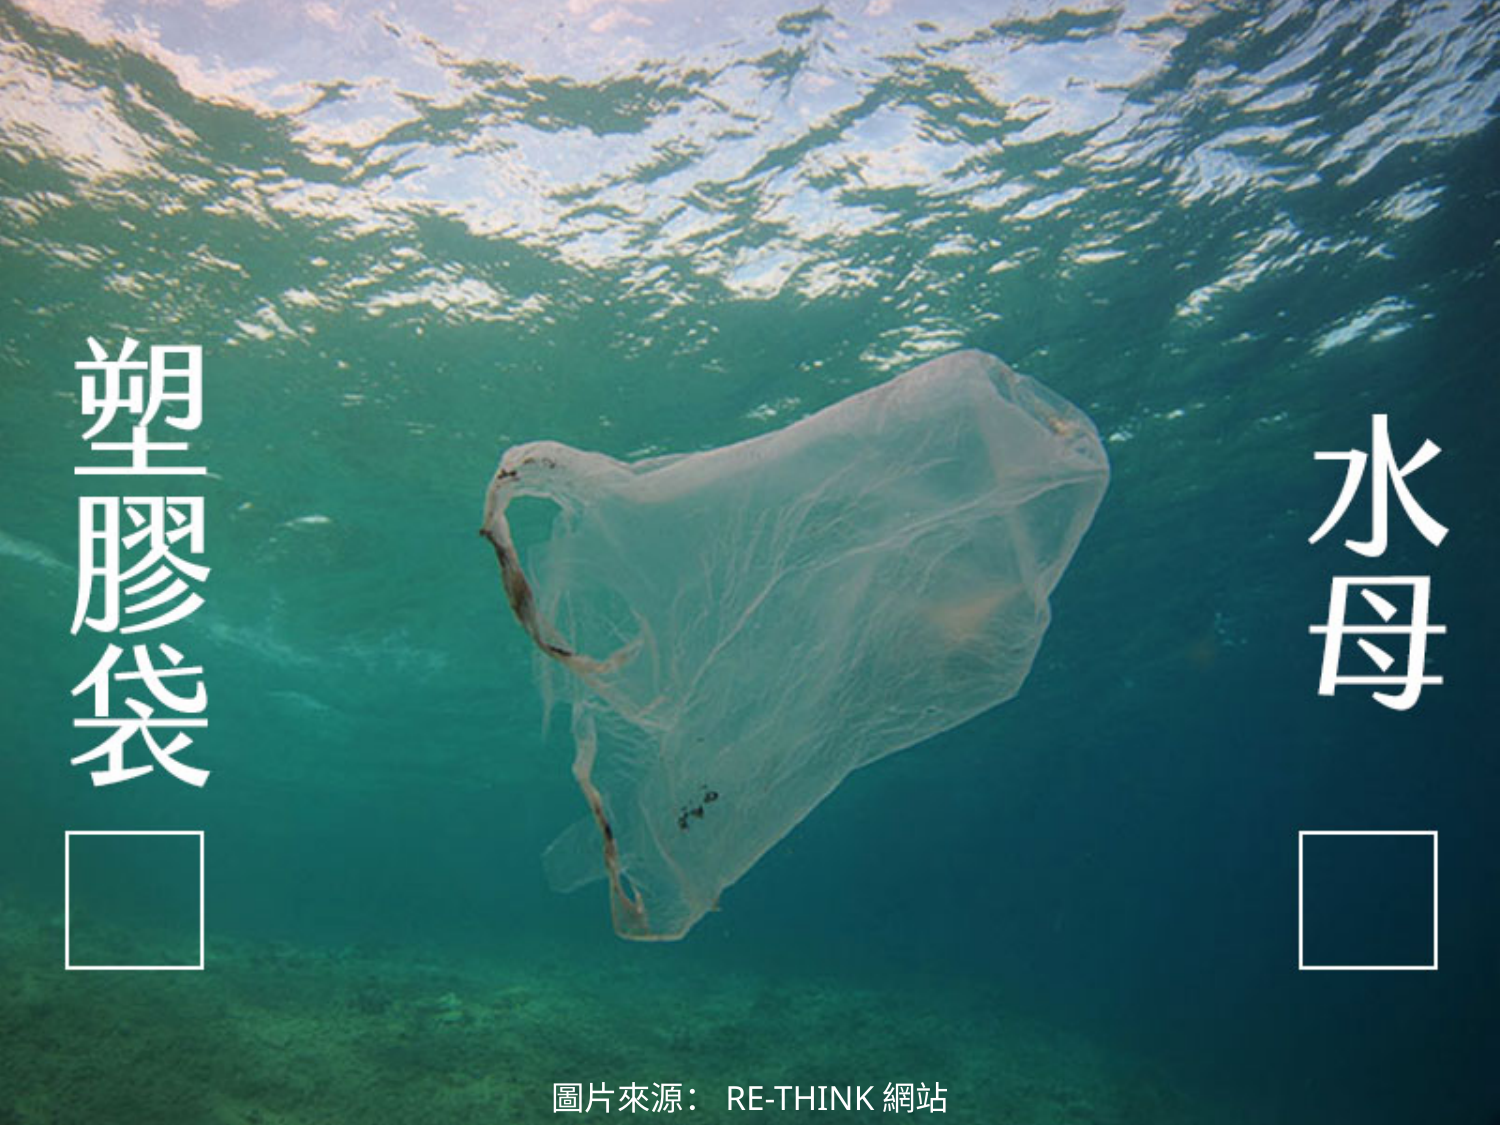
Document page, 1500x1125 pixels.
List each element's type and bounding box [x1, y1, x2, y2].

list [0, 0, 1500, 1125]
